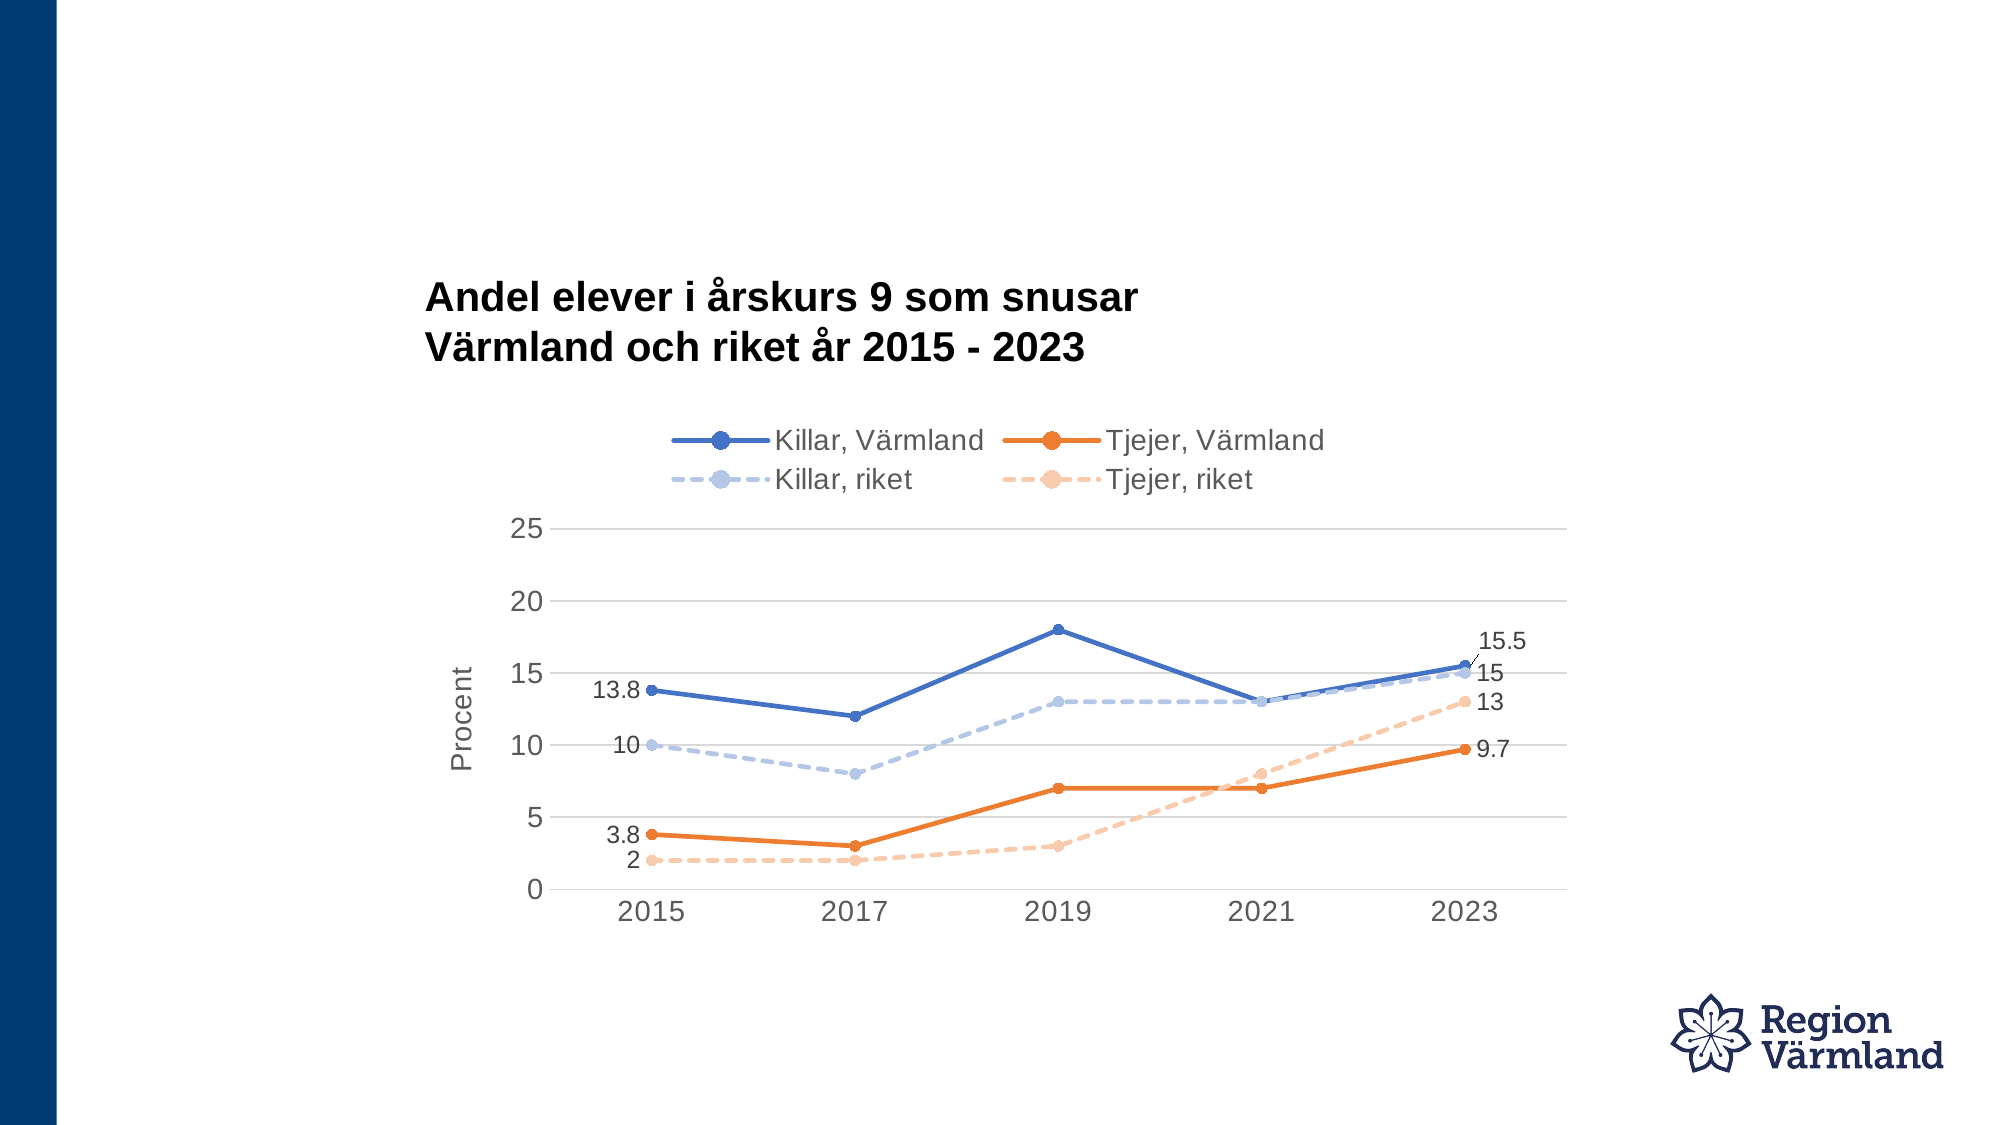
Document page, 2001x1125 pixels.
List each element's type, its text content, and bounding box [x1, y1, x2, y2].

title Andel elever i årskurs 9 som snusar Värmland och riket år 2015 - 2023 [409, 159, 1591, 377]
chart [409, 407, 1591, 939]
picture [1670, 993, 1944, 1073]
